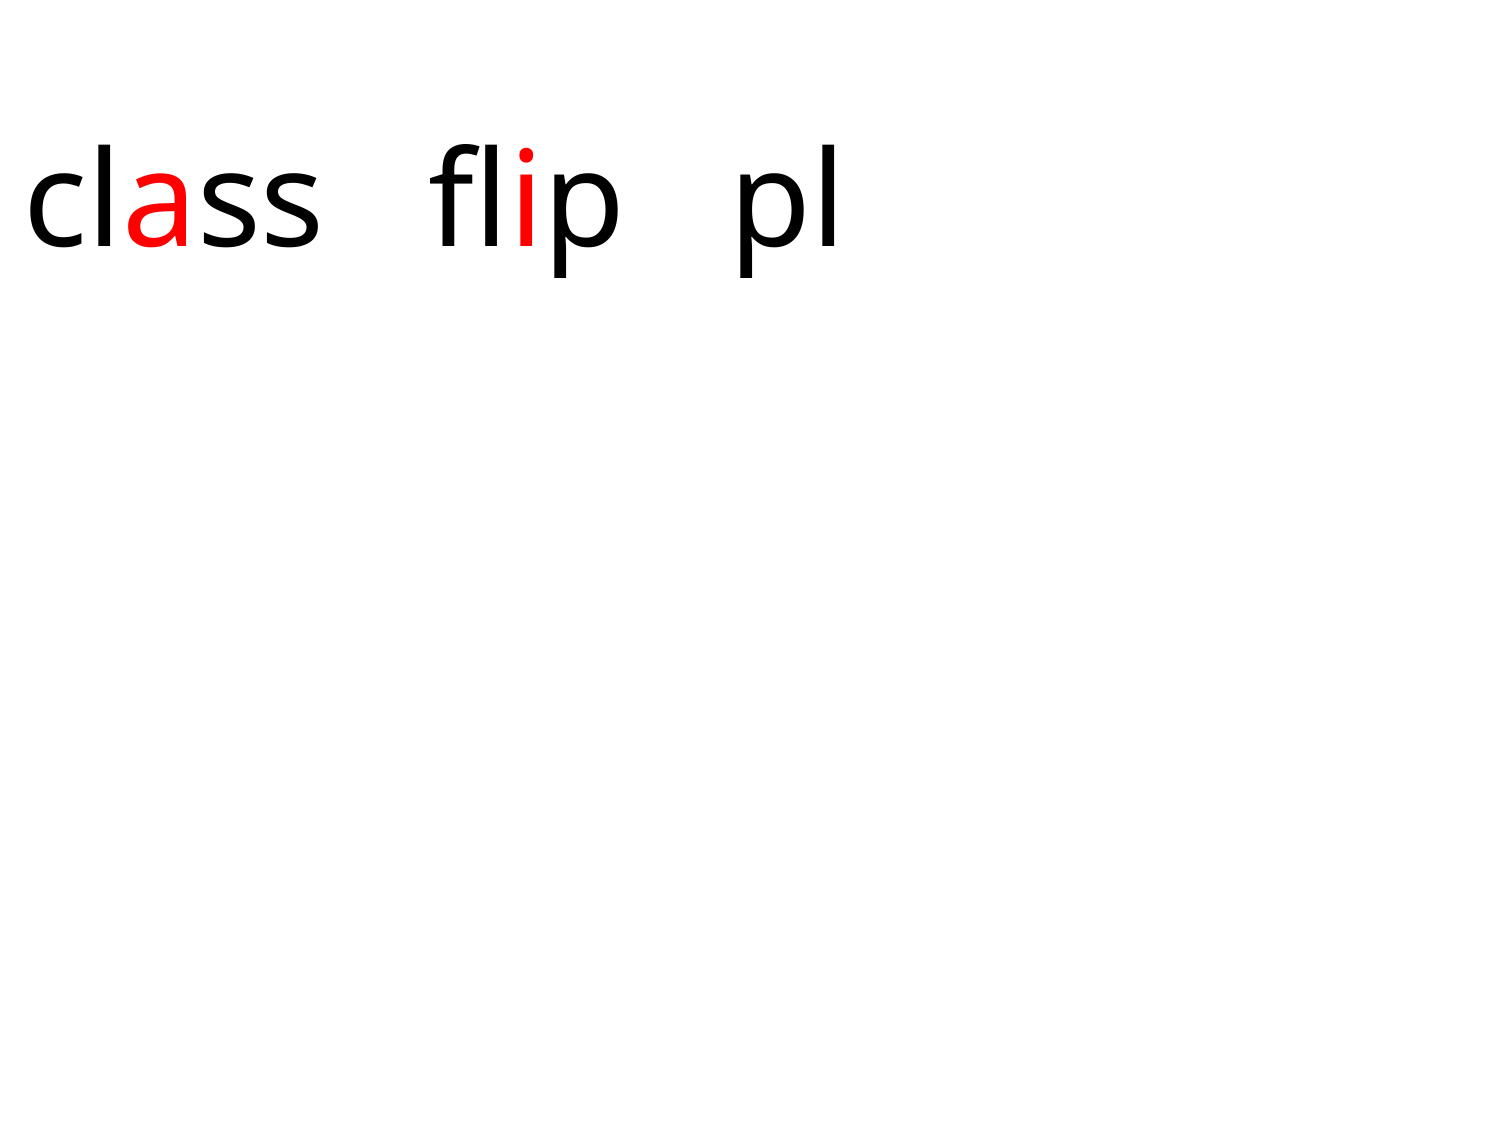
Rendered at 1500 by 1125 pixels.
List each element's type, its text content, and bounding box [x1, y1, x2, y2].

text_box class flip pl [9, 106, 1487, 281]
